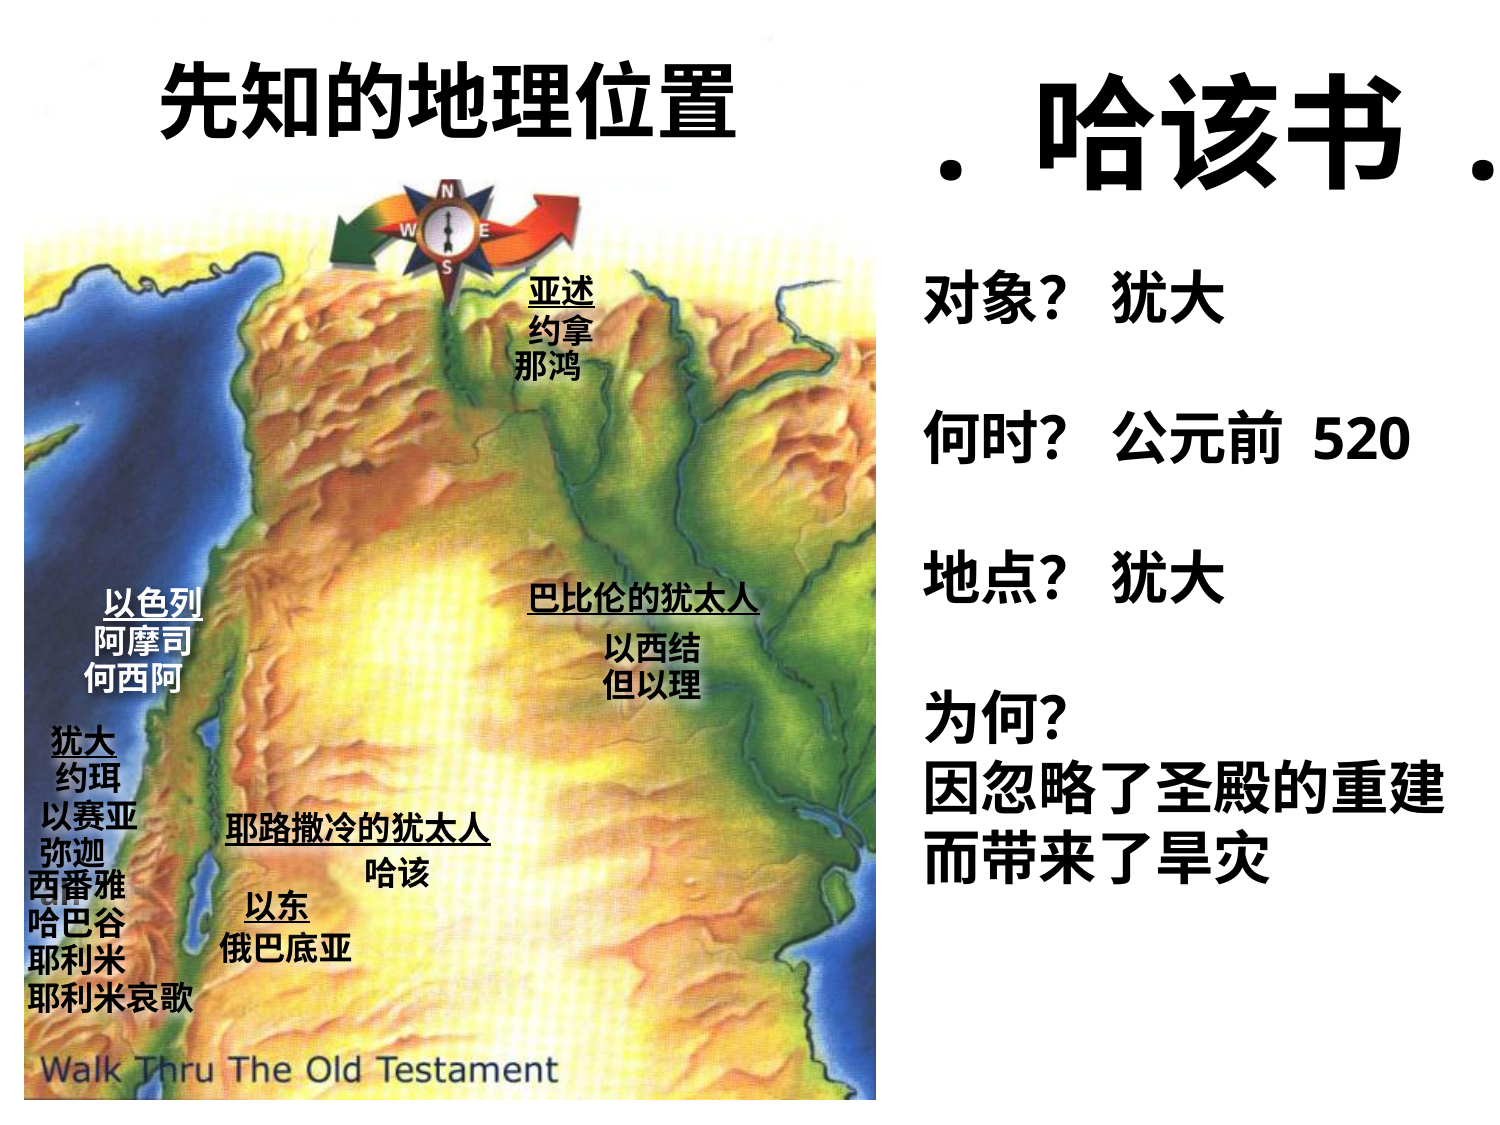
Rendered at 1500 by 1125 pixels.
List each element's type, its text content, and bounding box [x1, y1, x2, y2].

text_box 对象？ 犹大 何时？ 公元前 520 地点？ 犹大 为何？ 因忽略了圣殿的重建而带来了旱灾 [907, 254, 1484, 1118]
text_box 耶利米 [12, 932, 19, 969]
picture [24, 18, 876, 1101]
text_box . 哈该书 . [901, 47, 1500, 213]
text_box 哈巴谷 [12, 894, 19, 932]
text_box 西番雅 [12, 857, 19, 894]
text_box 耶利米哀歌 [12, 969, 19, 1025]
